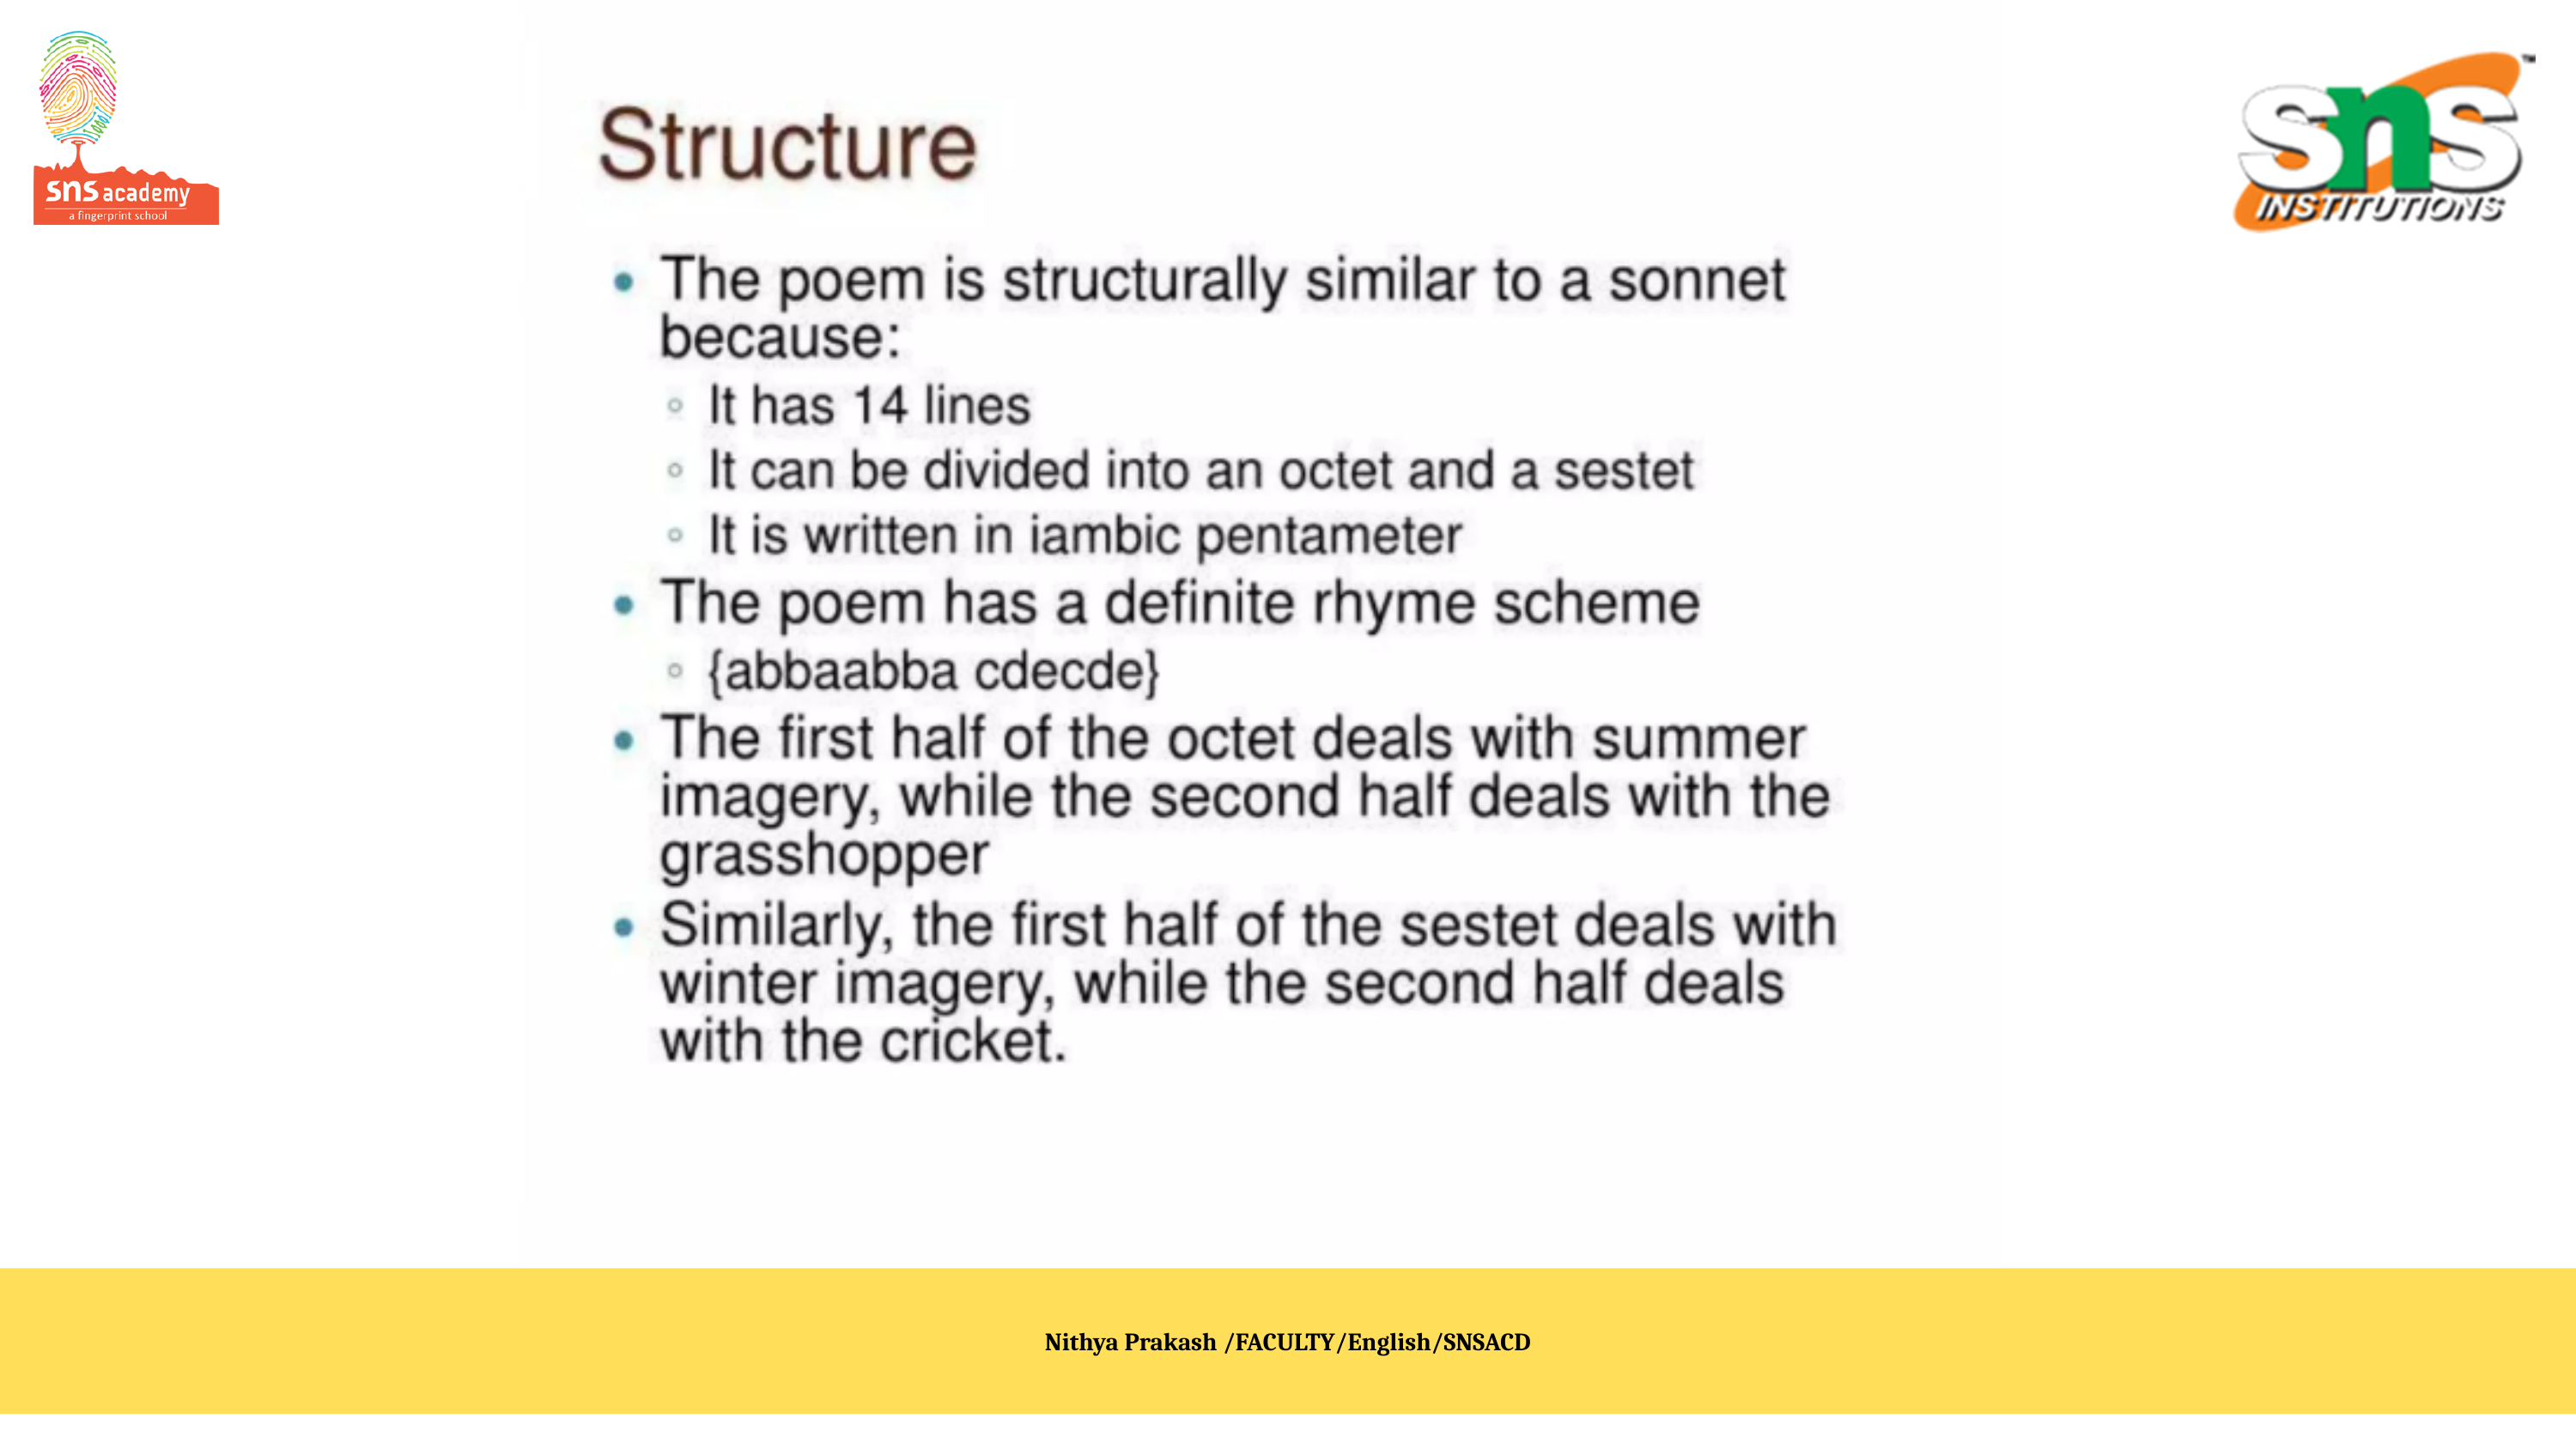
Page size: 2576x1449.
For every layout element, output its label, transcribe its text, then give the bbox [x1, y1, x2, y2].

text_box Nithya Prakash /FACULTY/English/SNSACD [643, 1319, 1932, 1362]
picture [2233, 50, 2536, 233]
picture [33, 31, 219, 225]
text_box [0, 1268, 2576, 1415]
picture [519, 0, 2001, 1264]
